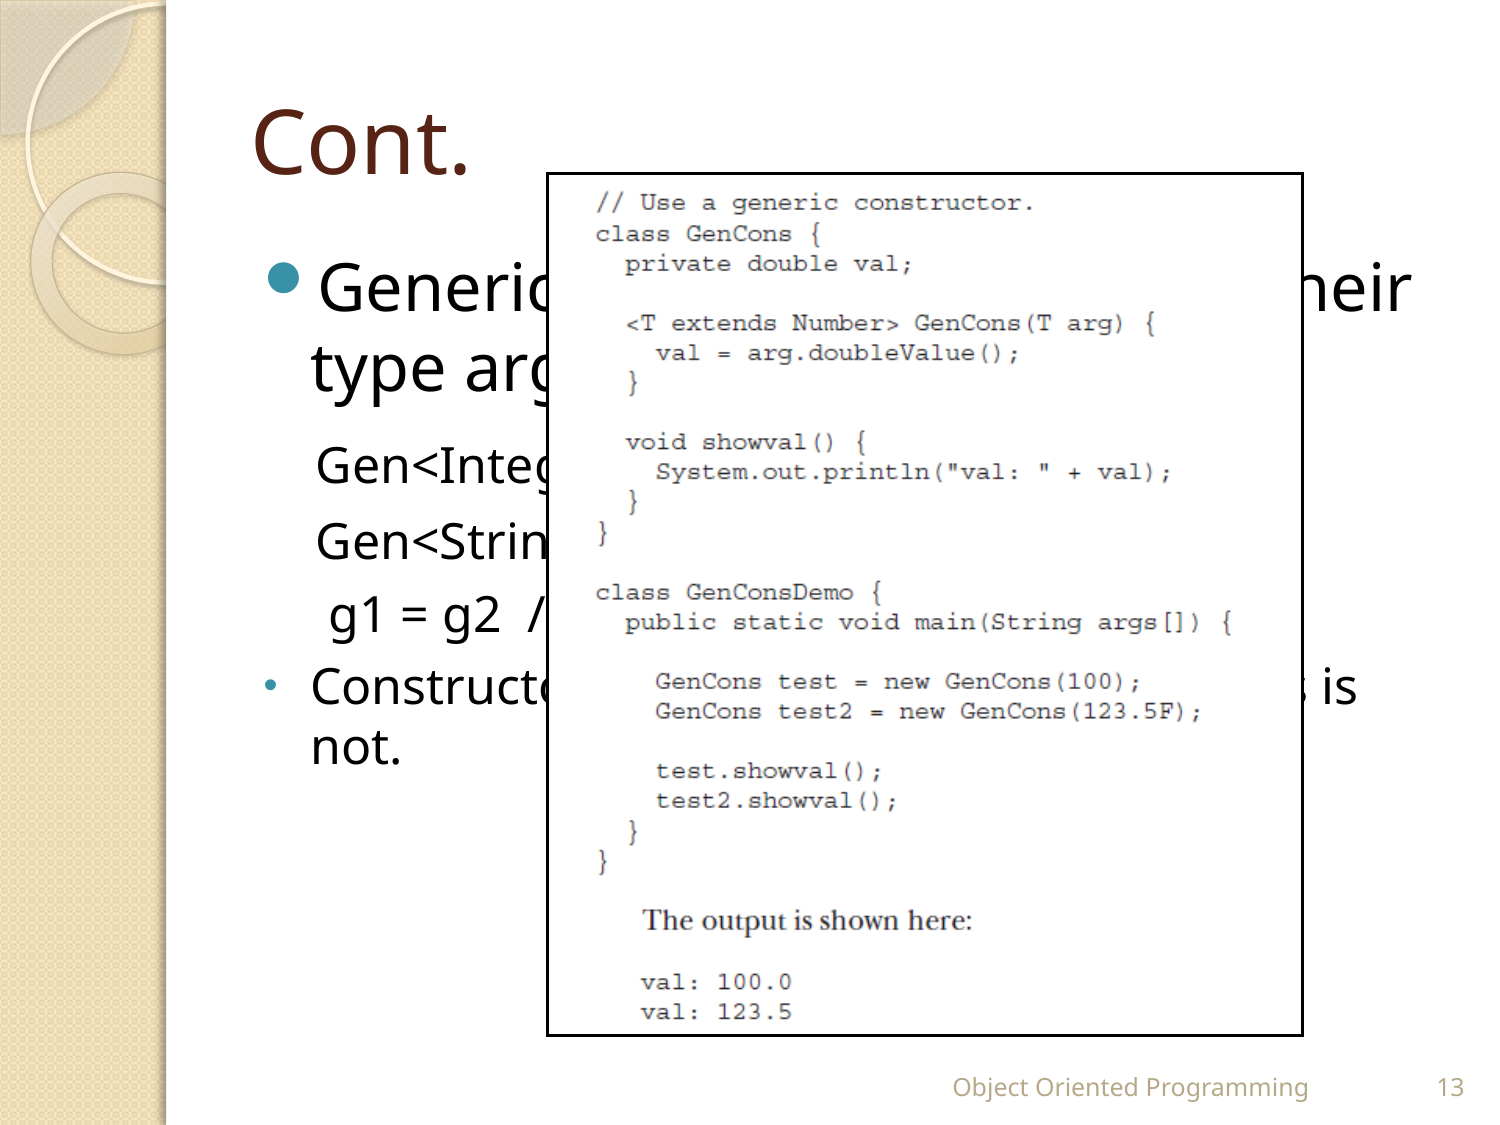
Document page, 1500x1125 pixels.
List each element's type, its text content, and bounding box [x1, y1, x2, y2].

title Cont. [235, 45, 1466, 233]
slide_number 13 [1413, 1034, 1488, 1113]
footer Object Oriented Programming [937, 1034, 1413, 1113]
list Generic Types differ based on their type arguments. - Gen<T> class Gen<Integer> g1 = new Gen<Integer>(); Gen<String> g2 = new Gen<String>(); g1 = g2 //error Constructor can be generic even if its class is not. [235, 237, 541, 1025]
list Generic Types differ based on their type arguments. - Gen<T> class Gen<Integer> g1 = new Gen<Integer>(); Gen<String> g2 = new Gen<String>(); g1 = g2 //error Constructor can be generic even if its class is not. [1306, 237, 1466, 1025]
picture [548, 174, 1301, 1035]
